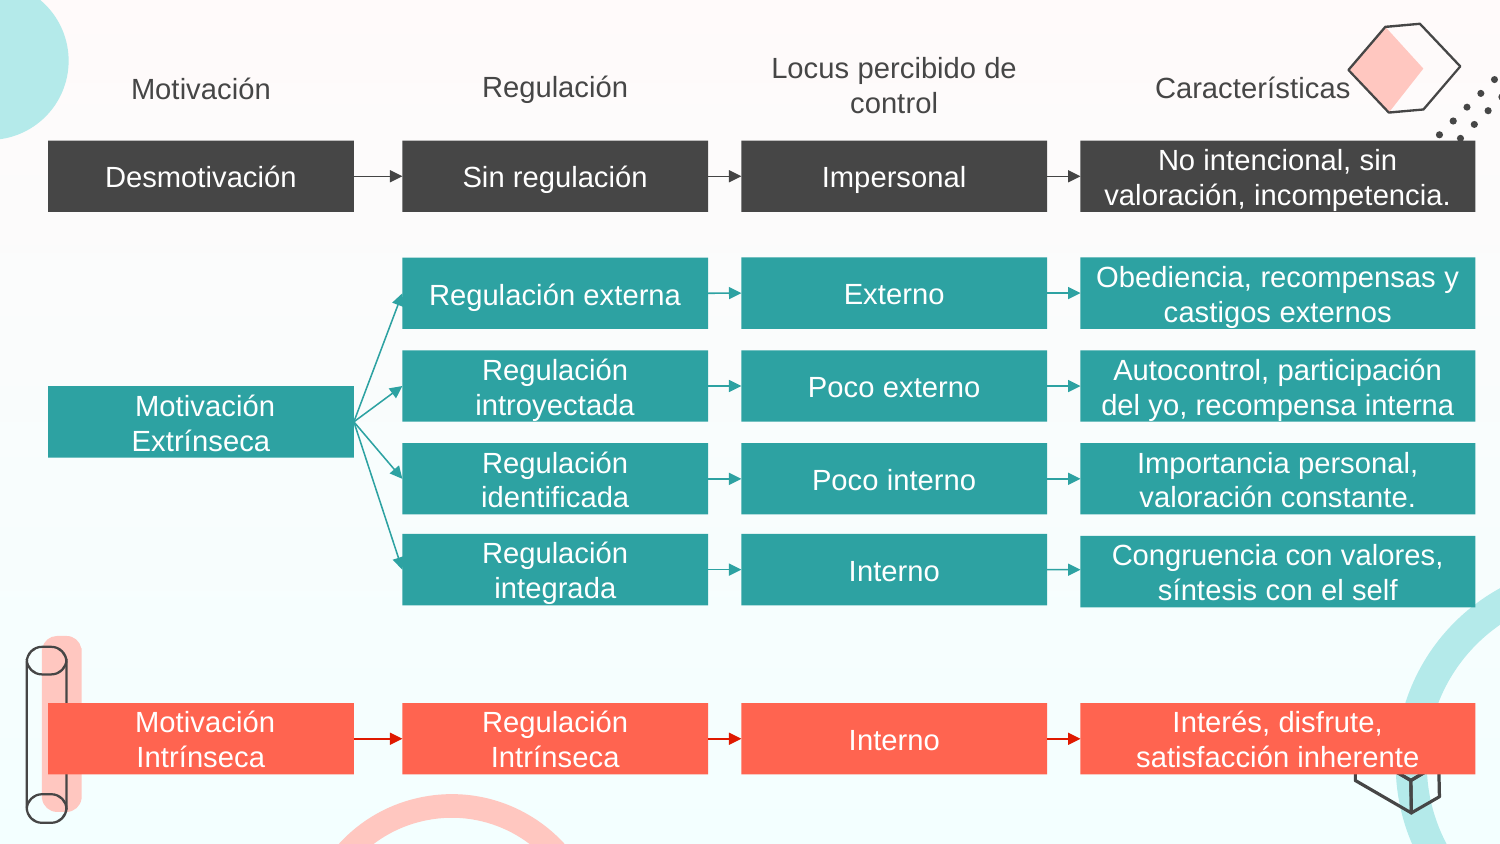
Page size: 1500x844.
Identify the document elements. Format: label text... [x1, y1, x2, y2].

text_box Poco externo [739, 348, 1049, 424]
text_box Importancia personal, valoración constante. [1078, 441, 1477, 517]
text_box Poco interno [739, 441, 1049, 517]
text_box Congruencia con valores, síntesis con el self [1078, 534, 1477, 609]
text_box Obediencia, recompensas y castigos externos [1078, 255, 1477, 331]
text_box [353, 385, 403, 420]
text_box Locus percibido de control [729, 48, 1059, 121]
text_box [353, 421, 403, 570]
text_box Regulación Intrínseca [400, 701, 710, 777]
text_box Impersonal [739, 138, 1049, 214]
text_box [353, 293, 403, 385]
text_box Características [1088, 50, 1418, 123]
text_box Regulación identificada [408, 441, 710, 517]
text_box Motivación Intrínseca [46, 701, 356, 777]
text_box Motivación Extrínseca [46, 384, 348, 460]
text_box Desmotivación [46, 138, 356, 214]
text_box Regulación introyectada [408, 348, 710, 424]
text_box Sin regulación [400, 138, 710, 214]
text_box Interno [739, 701, 1049, 777]
text_box Regulación externa [400, 255, 710, 331]
text_box Motivación [48, 51, 354, 124]
text_box Autocontrol, participación del yo, recompensa interna [1078, 348, 1477, 424]
text_box Regulación [390, 49, 720, 122]
text_box Interno [739, 532, 1049, 607]
text_box Regulación integrada [400, 532, 710, 607]
text_box Externo [739, 255, 1049, 331]
text_box No intencional, sin valoración, incompetencia. [1078, 138, 1477, 214]
text_box Interés, disfrute, satisfacción inherente [1078, 701, 1477, 777]
